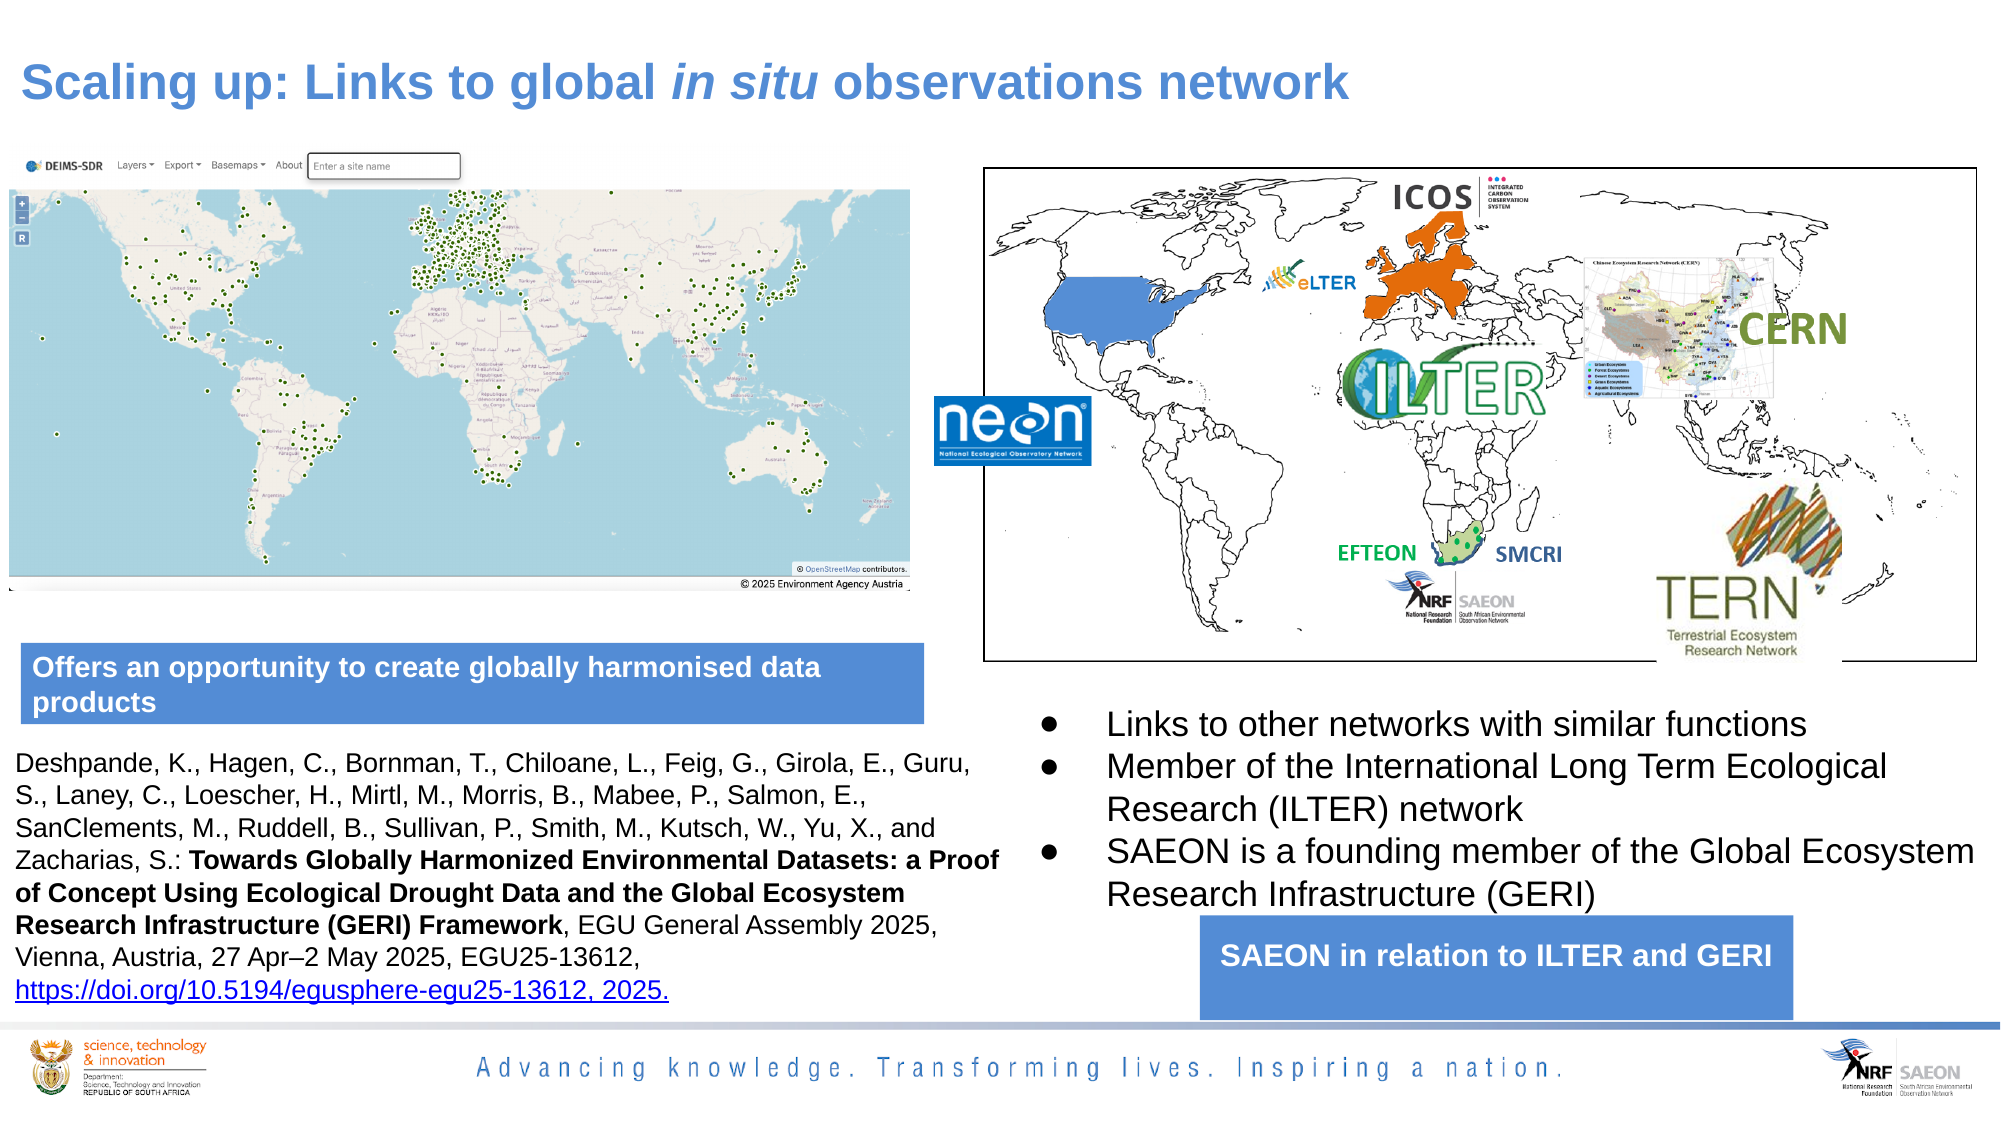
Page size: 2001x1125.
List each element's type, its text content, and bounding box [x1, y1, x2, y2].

text_box Links to other networks with similar functions Member of the International Long Term Ecological Research (ILTER) network SAEON is a founding member of the Global Ecosystem Research Infrastructure (GERI) [986, 680, 2000, 934]
text_box Scaling up: Links to global in situ observations network [20, 25, 1833, 134]
text_box Deshpande, K., Hagen, C., Bornman, T., Chiloane, L., Feig, G., Girola, E., Guru, S., Laney, C., Loescher, H., Mirtl, M., Morris, B., Mabee, P., Salmon, E., SanClements, M., Ruddell, B., Sullivan, P., Smith, M., Kutsch, W., Yu, X., and Zacharias, S.: Towards Globally Harmonized Environmental Datasets: a Proof of Concept Using Ecological Drought Data and the Global Ecosystem Research Infrastructure (GERI) Framework, EGU General Assembly 2025, Vienna, Austria, 27 Apr–2 May 2025, EGU25-13612, https://doi.org/10.5194/egusphere-egu25-13612, 2025. [0, 729, 1021, 1020]
picture [0, 0, 2001, 1125]
text_box SAEON in relation to ILTER and GERI [1199, 934, 1794, 1021]
text_box Offers an opportunity to create globally harmonised data products [20, 642, 925, 725]
